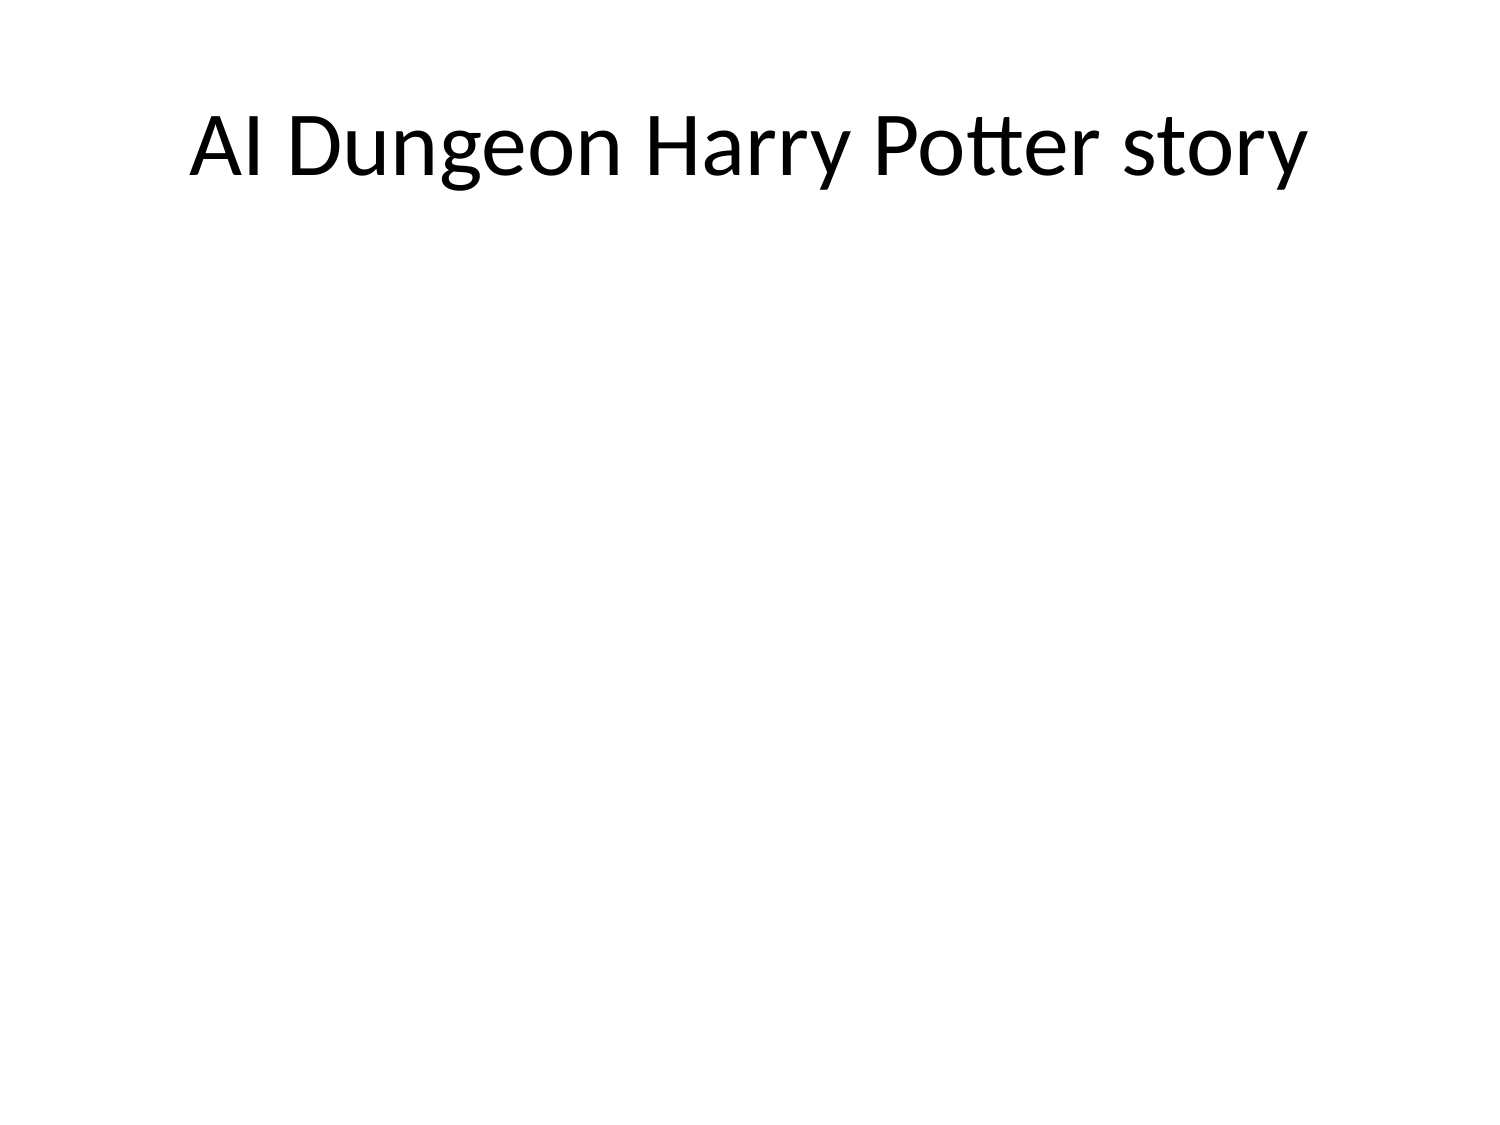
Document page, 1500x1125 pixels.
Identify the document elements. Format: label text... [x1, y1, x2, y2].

title AI Dungeon Harry Potter story [75, 45, 1425, 233]
